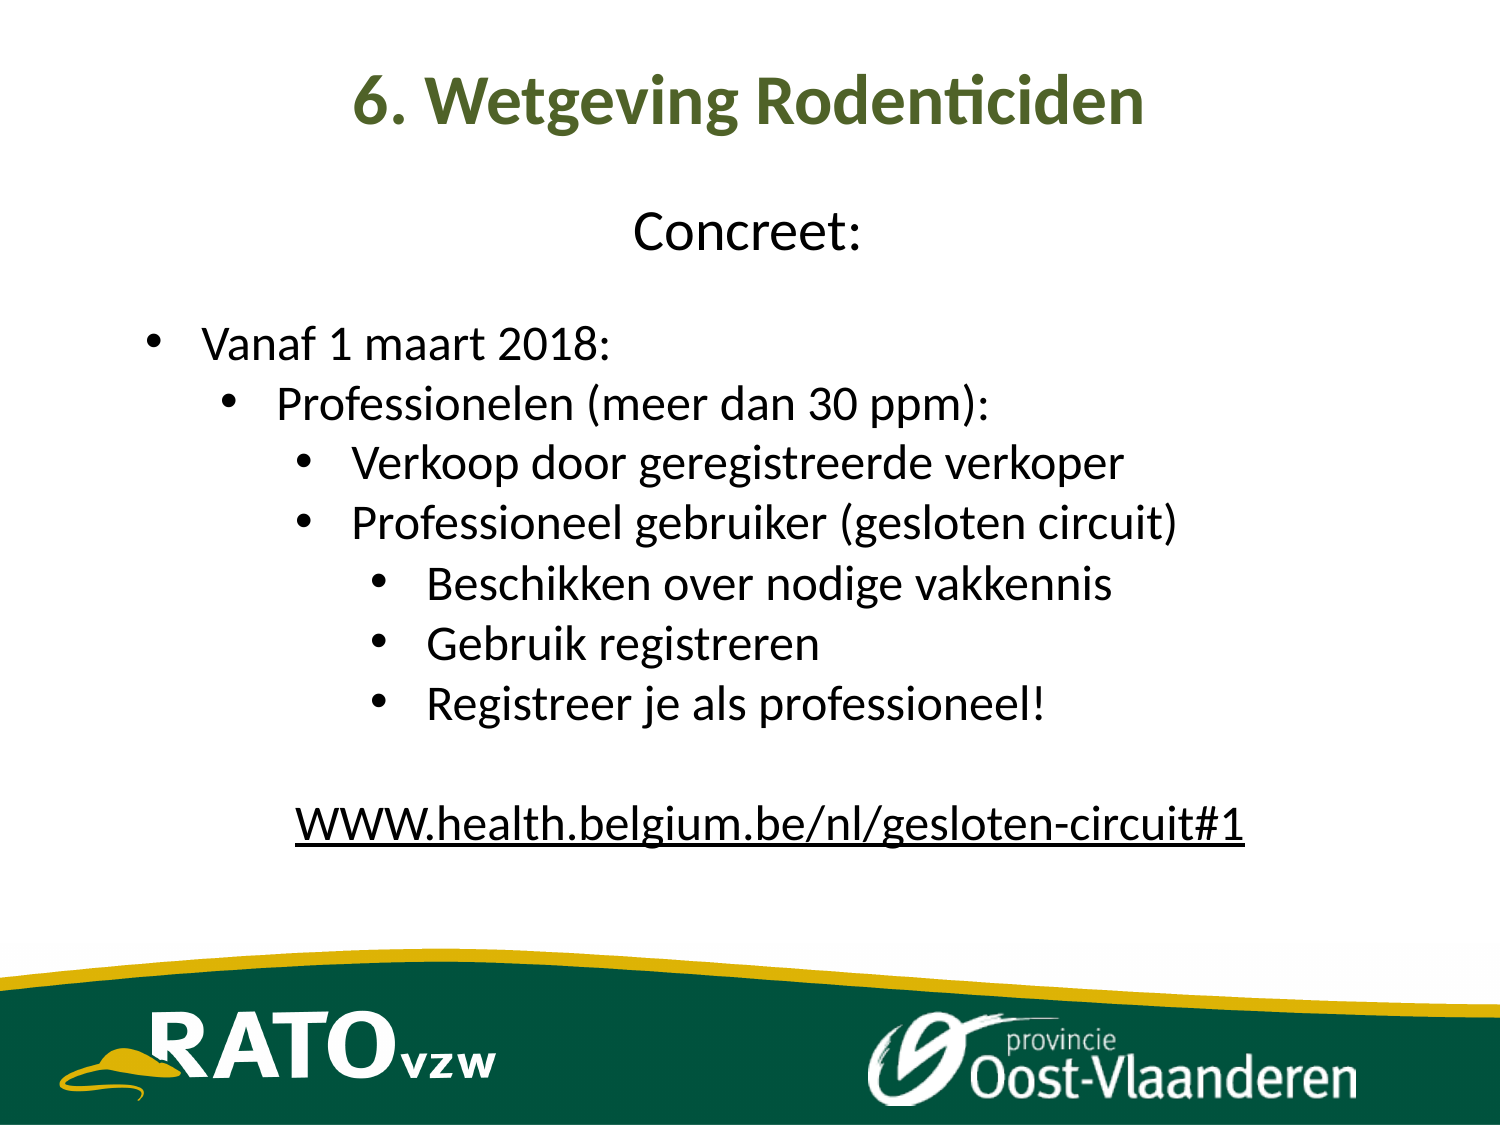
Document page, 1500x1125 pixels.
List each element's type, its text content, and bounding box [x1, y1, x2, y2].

picture [0, 943, 1500, 1125]
title 6. Wetgeving Rodenticiden [75, 45, 1425, 233]
list Concreet: [29, 184, 1402, 917]
text_box Vanaf 1 maart 2018: Professionelen (meer dan 30 ppm): Verkoop door geregistreerde verkoper Professioneel gebruiker (gesloten circuit) Beschikken over nodige vakkennis Gebruik registreren Registreer je als professioneel! WWW.health.belgium.be/nl/gesloten-circuit#1 [64, 302, 1436, 918]
